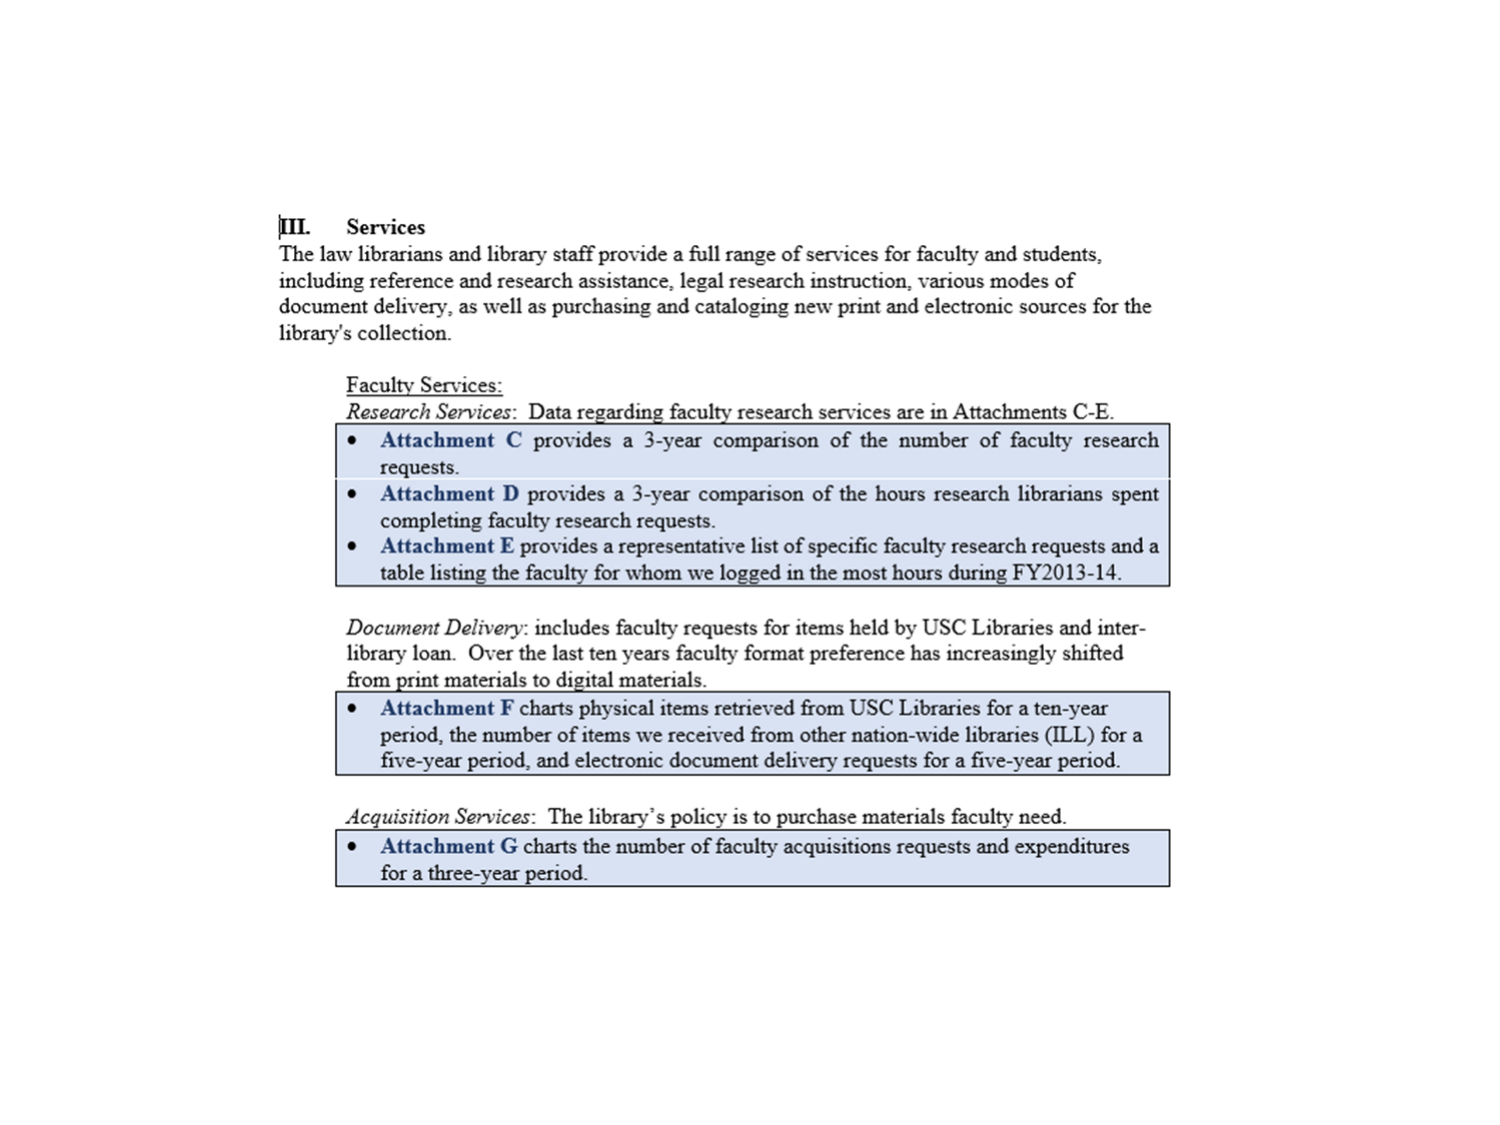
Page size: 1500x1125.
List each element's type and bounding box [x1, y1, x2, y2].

picture [262, 213, 1238, 912]
